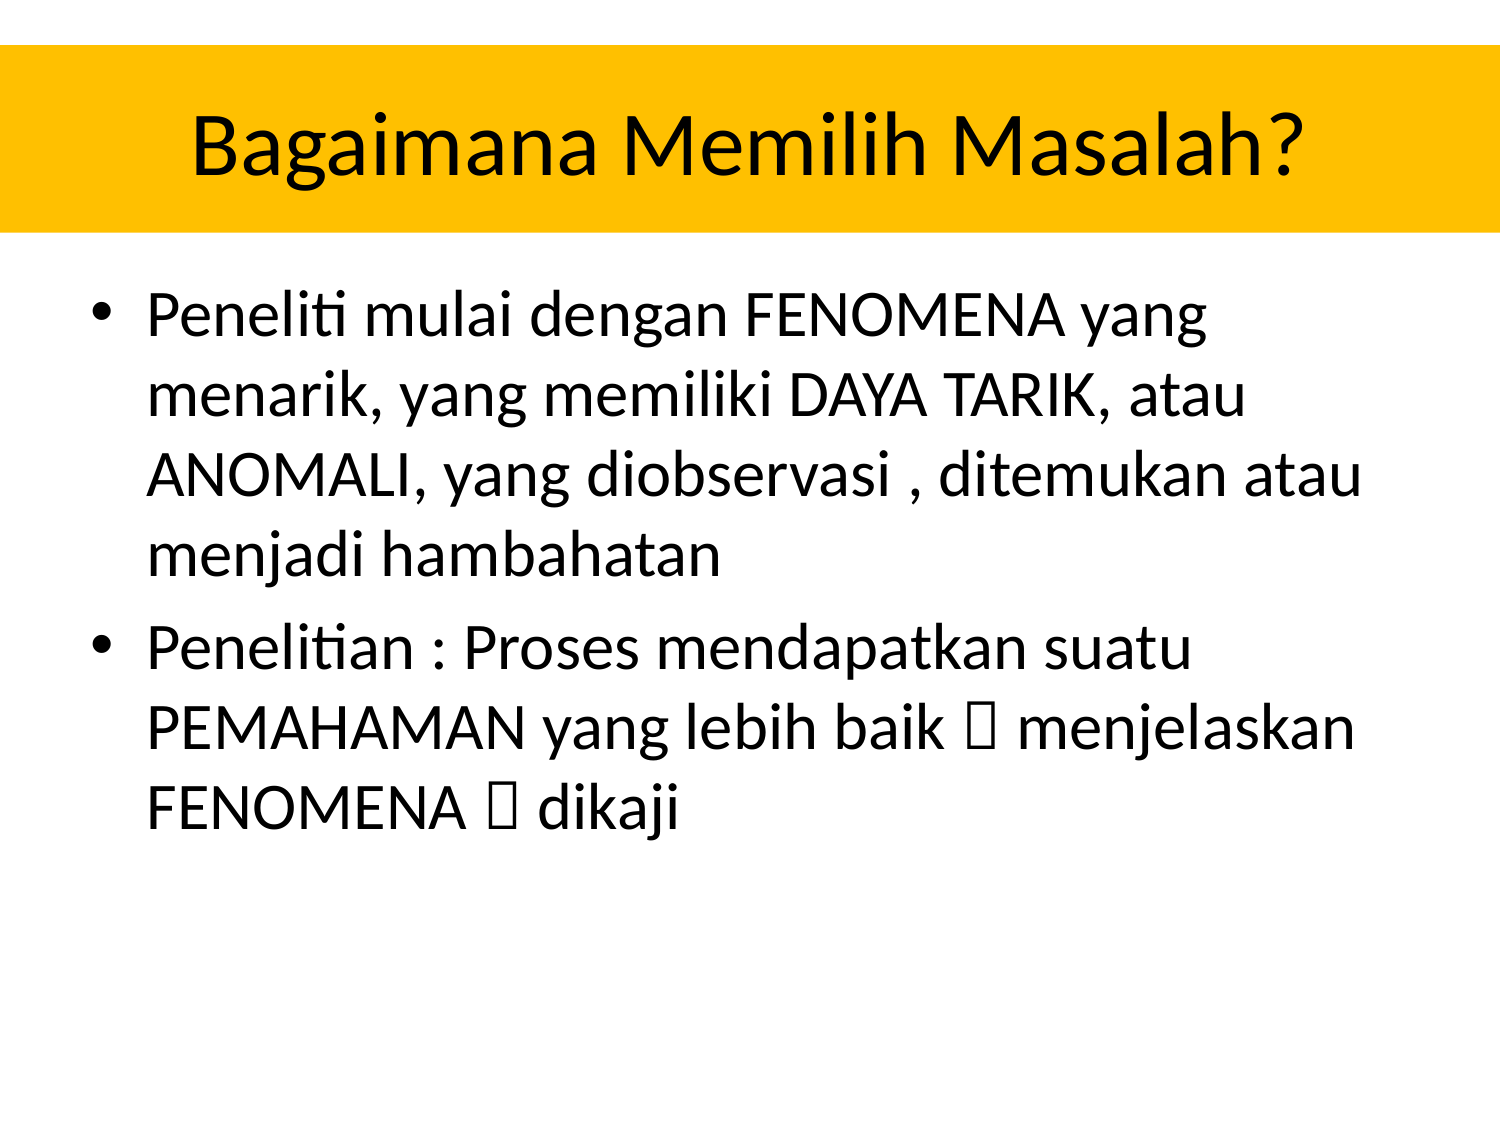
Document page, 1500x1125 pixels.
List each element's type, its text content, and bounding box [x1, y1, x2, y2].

list Peneliti mulai dengan FENOMENA yang menarik, yang memiliki DAYA TARIK, atau ANOMALI, yang diobservasi , ditemukan atau menjadi hambahatan Penelitian : Proses mendapatkan suatu PEMAHAMAN yang lebih baik  menjelaskan FENOMENA  dikaji [75, 262, 1425, 1005]
title Bagaimana Memilih Masalah? [0, 45, 1500, 233]
